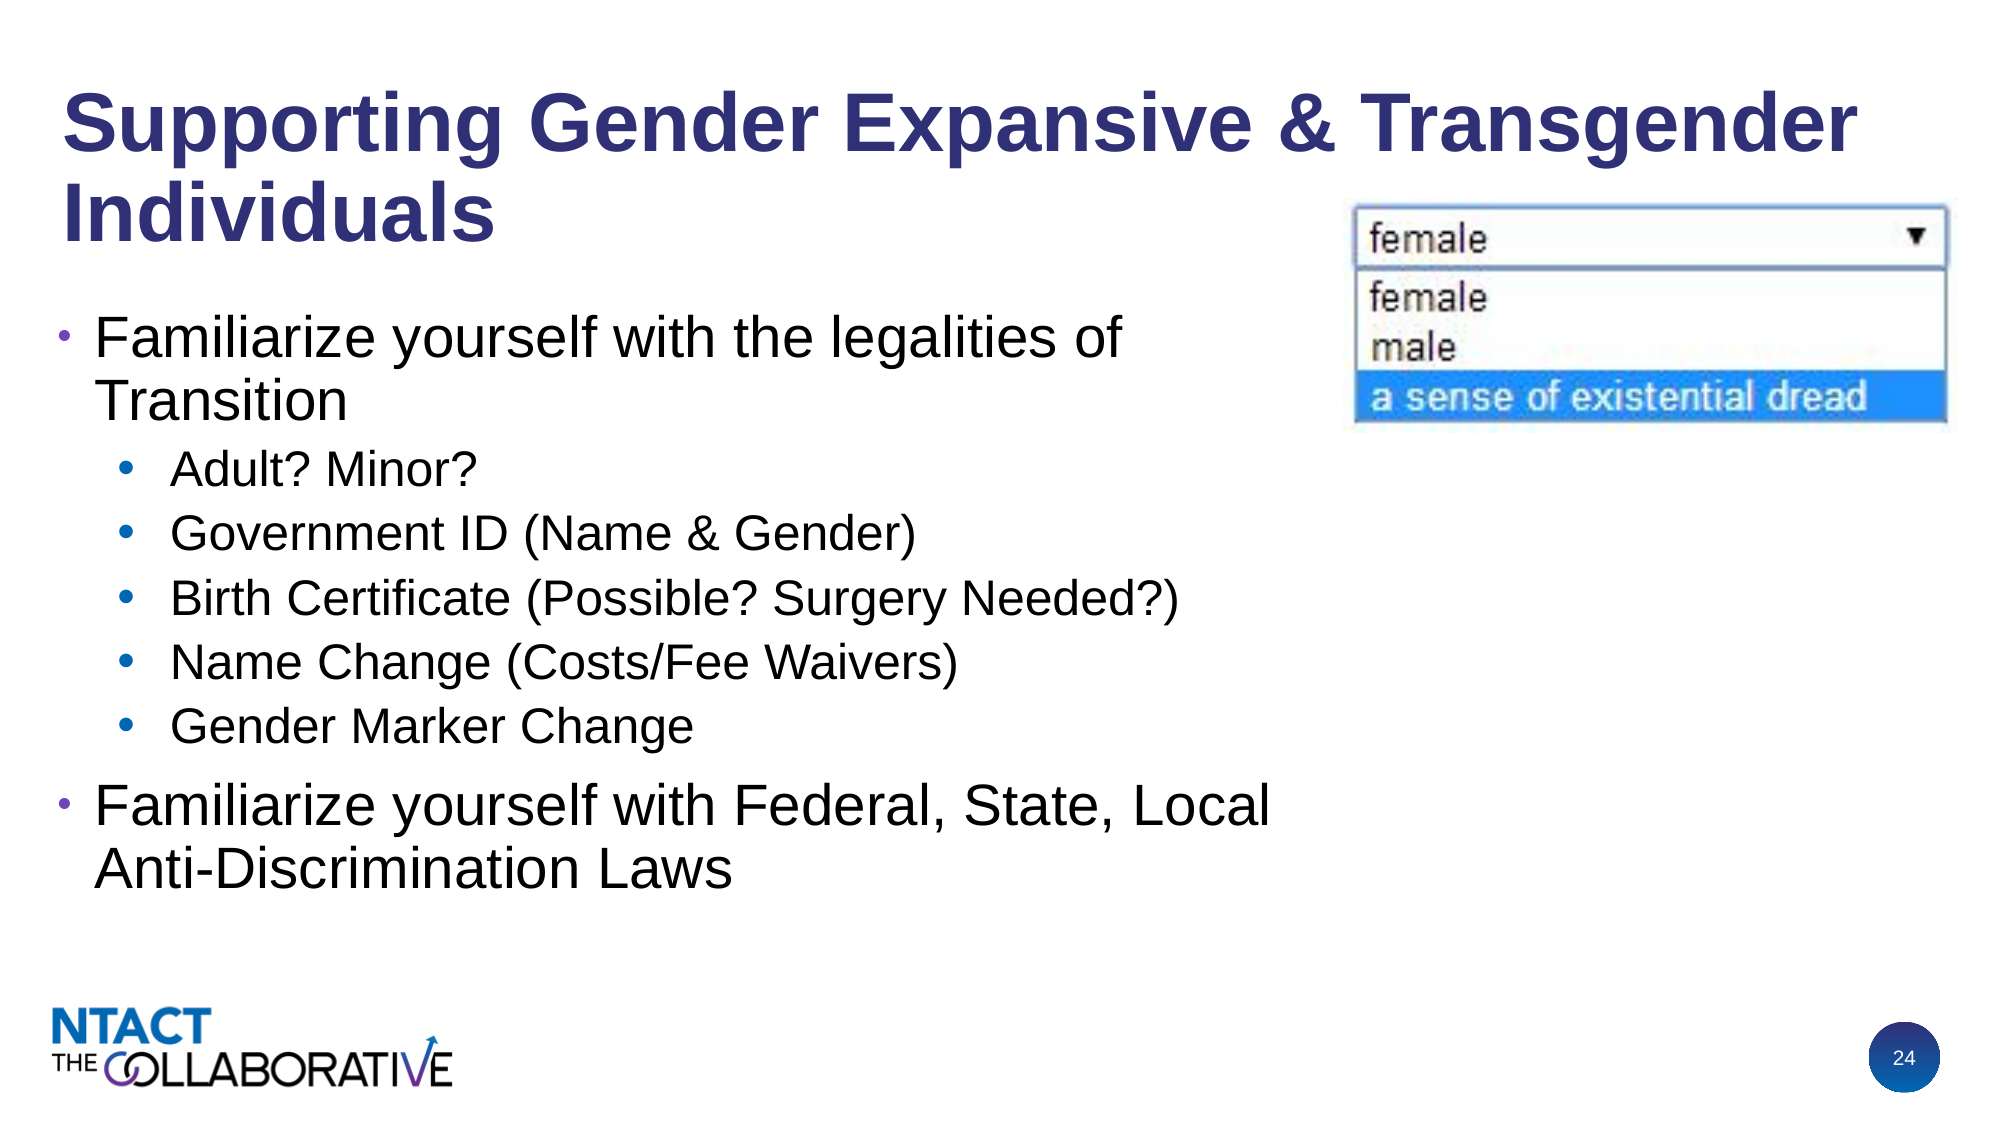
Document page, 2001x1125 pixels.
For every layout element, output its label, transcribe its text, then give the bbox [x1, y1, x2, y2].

title Supporting Gender Expansive & Transgender Individuals [42, 59, 1940, 278]
picture [1343, 197, 1958, 434]
list Familiarize yourself with the legalities of Transition Adult? Minor? Government ID (Name & Gender) Birth Certificate (Possible? Surgery Needed?) Name Change (Costs/Fee Waivers) Gender Marker Change Familiarize yourself with Federal, State, Local Anti-Discrimination Laws [42, 299, 1344, 927]
picture [51, 933, 454, 1125]
